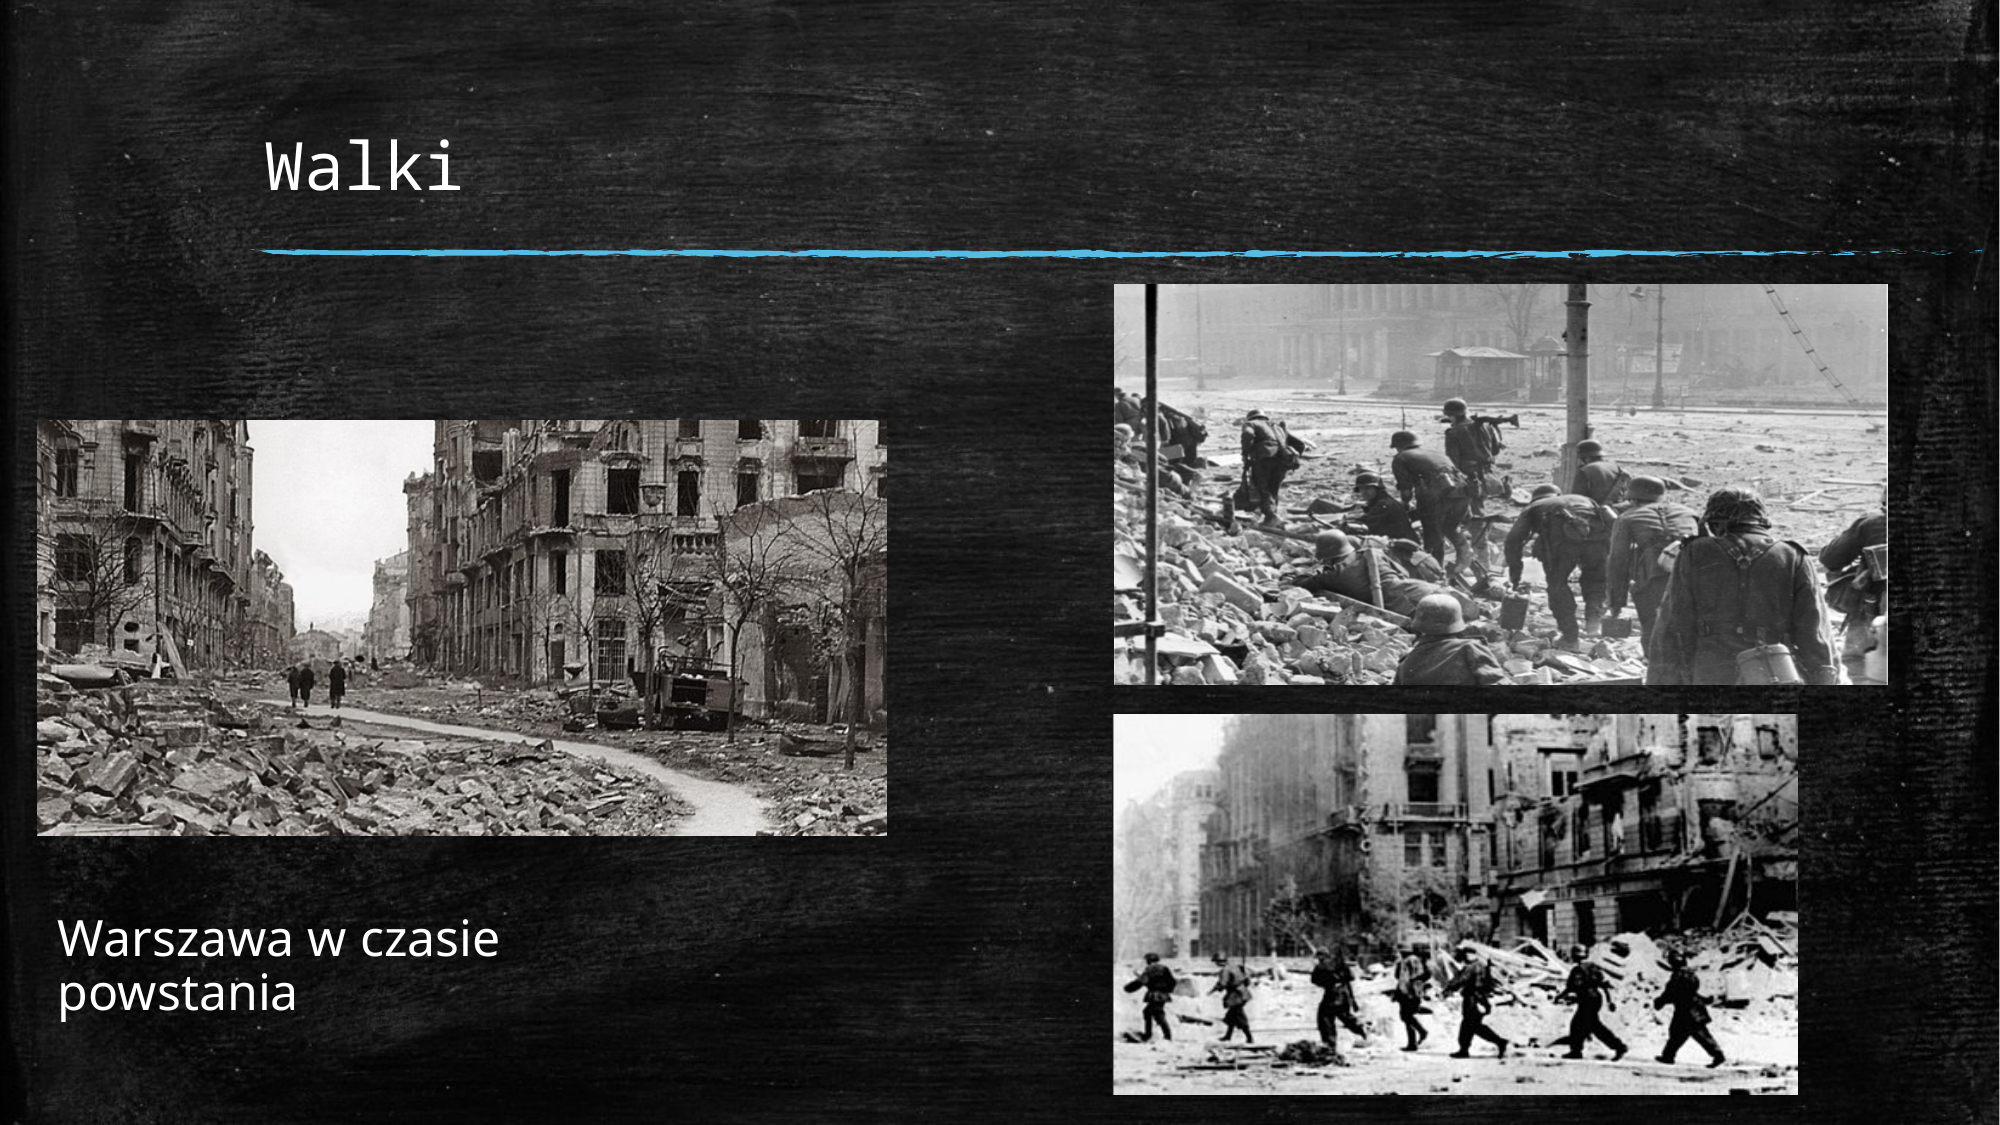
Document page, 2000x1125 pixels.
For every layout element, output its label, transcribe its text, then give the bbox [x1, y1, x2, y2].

list Warszawa w czasie powstania [42, 904, 768, 1030]
picture [1114, 284, 1888, 685]
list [37, 420, 887, 836]
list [1112, 714, 1798, 1095]
title Walki [249, 45, 1750, 213]
